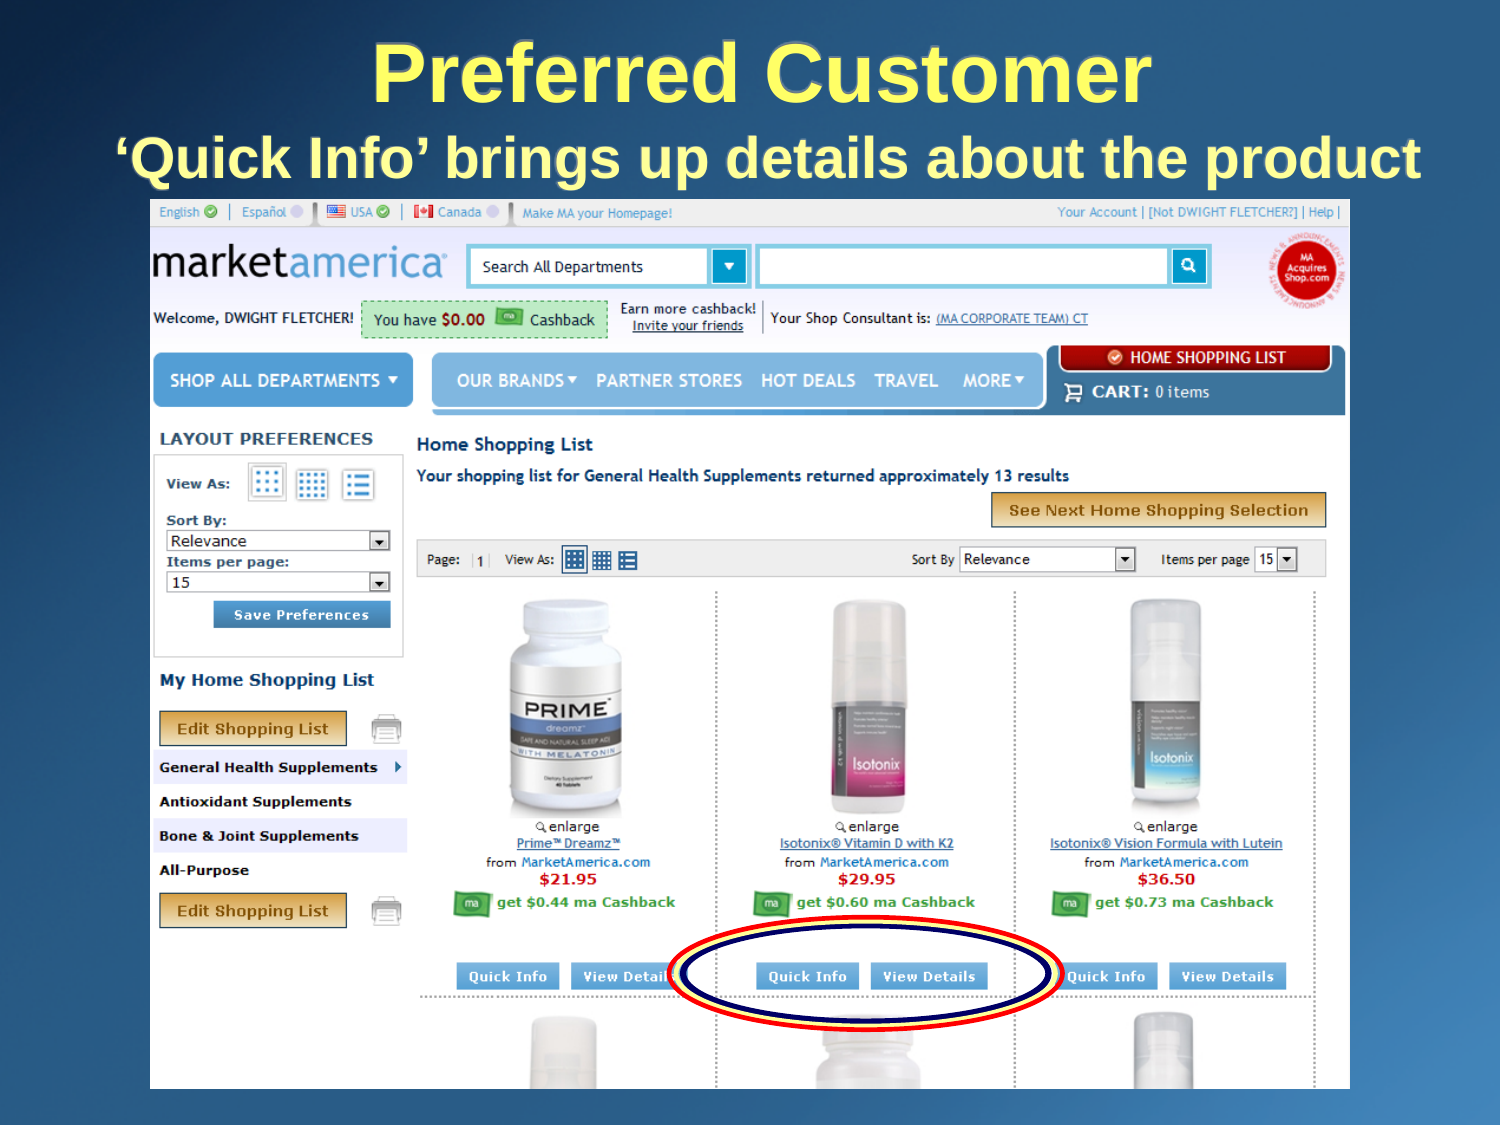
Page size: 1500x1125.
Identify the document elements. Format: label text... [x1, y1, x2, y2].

picture [0, 0, 1500, 1125]
text_box ‘Quick Info’ brings up details about the product [62, 112, 1475, 988]
text_box Preferred Customer [87, 0, 1438, 112]
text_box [668, 916, 1063, 1030]
text_box [112, 1024, 425, 1100]
